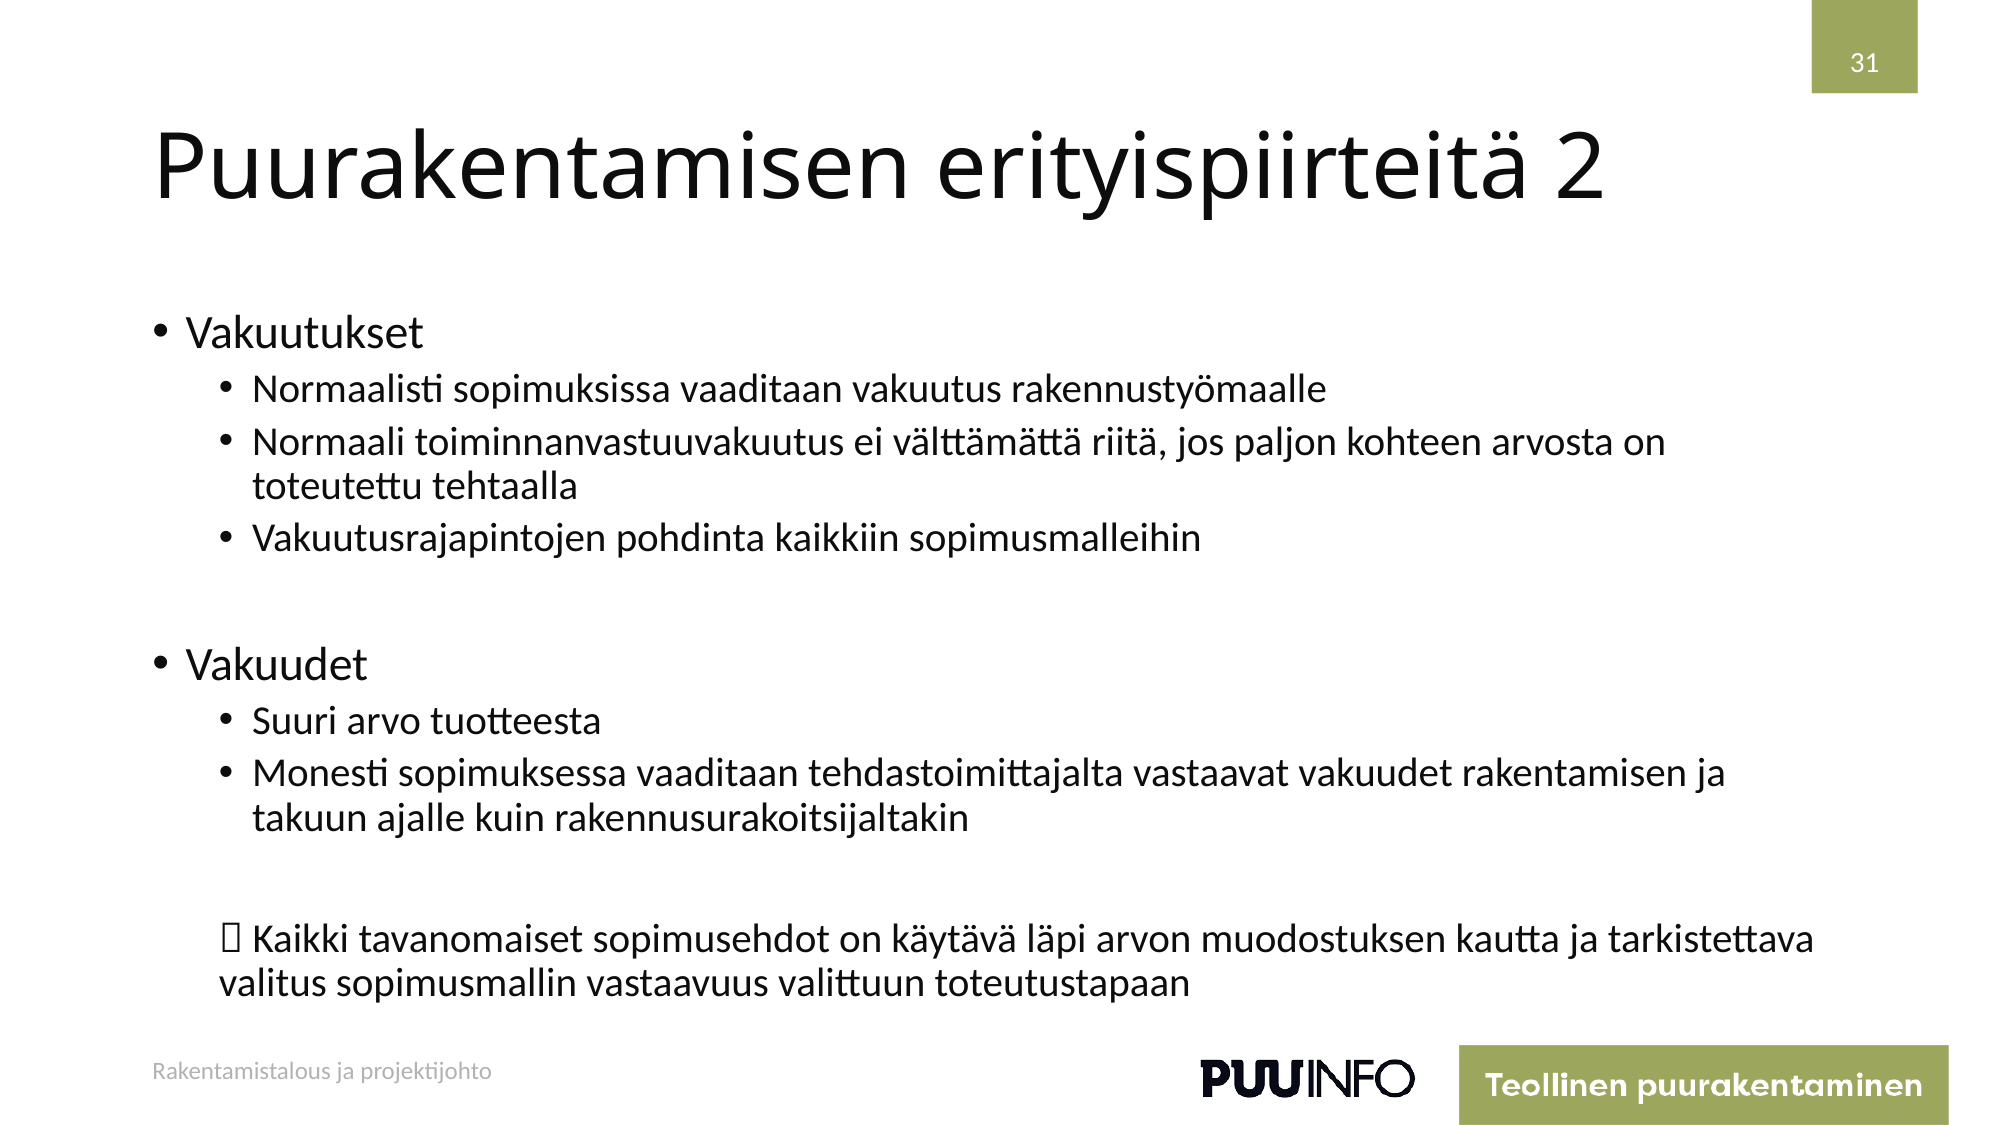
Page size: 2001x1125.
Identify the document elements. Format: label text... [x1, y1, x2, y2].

footer Rakentamistalous ja projektijohto [137, 1039, 813, 1100]
title Puurakentamisen erityispiirteitä 2 [137, 59, 1863, 278]
slide_number 31 [1811, 29, 1918, 93]
list Vakuutukset Normaalisti sopimuksissa vaaditaan vakuutus rakennustyömaalle Normaali toiminnanvastuuvakuutus ei välttämättä riitä, jos paljon kohteen arvosta on toteutettu tehtaalla Vakuutusrajapintojen pohdinta kaikkiin sopimusmalleihin Vakuudet Suuri arvo tuotteesta Monesti sopimuksessa vaaditaan tehdastoimittajalta vastaavat vakuudet rakentamisen ja takuun ajalle kuin rakennusurakoitsijaltakin  Kaikki tavanomaiset sopimusehdot on käytävä läpi arvon muodostuksen kautta ja tarkistettava valitus sopimusmallin vastaavuus valittuun toteutustapaan [137, 299, 1863, 1014]
picture [0, 0, 2000, 1125]
